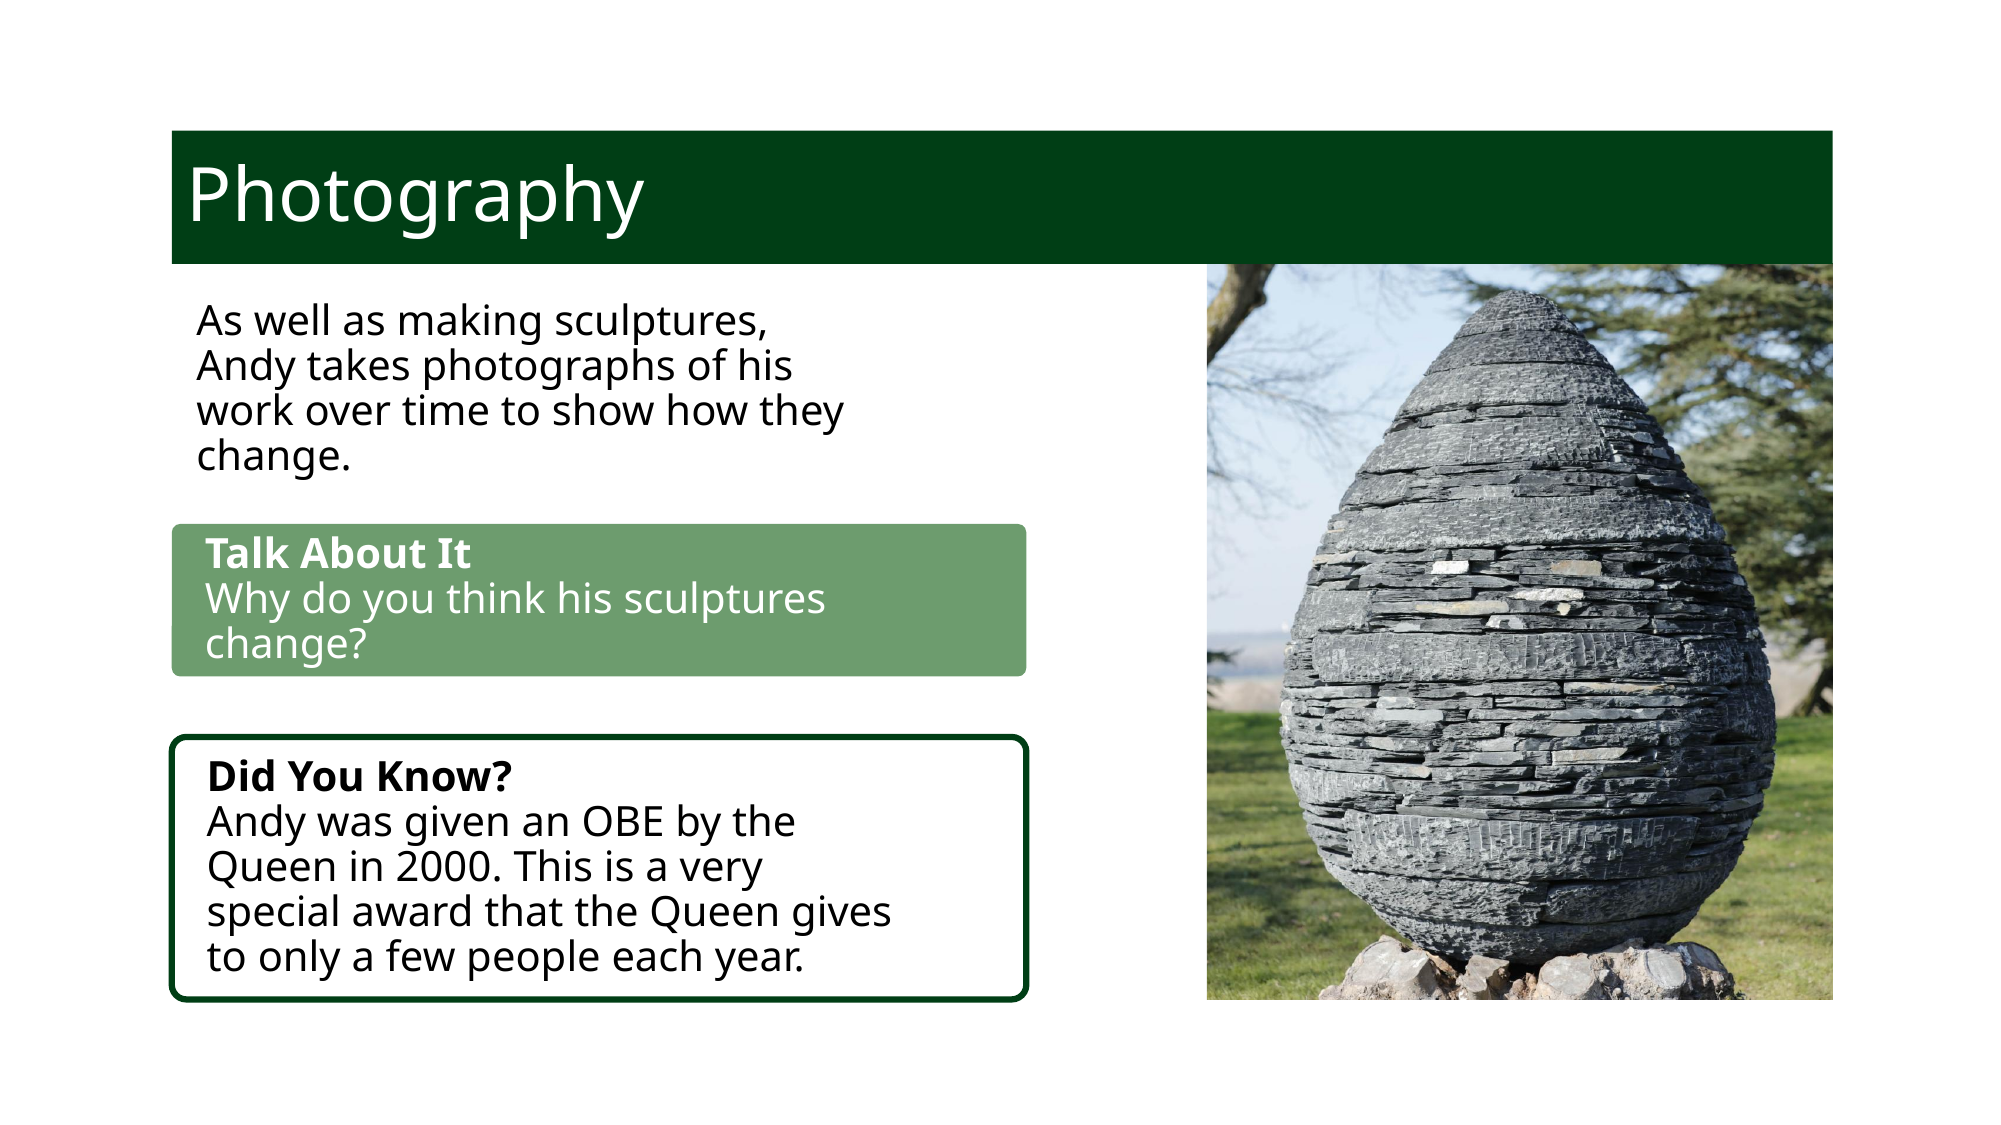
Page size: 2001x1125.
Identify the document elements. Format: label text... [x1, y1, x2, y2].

picture [1206, 263, 1833, 1000]
text_box Talk About It Why do you think his sculptures change? [170, 522, 1028, 678]
text_box As well as making sculptures, Andy takes photographs of his work over time to show how they change. [171, 299, 968, 480]
text_box Did You Know? Andy was given an OBE by the Queen in 2000. This is a very special award that the Queen gives to only a few people each year. [170, 735, 1028, 1001]
title Photography [171, 130, 1833, 264]
